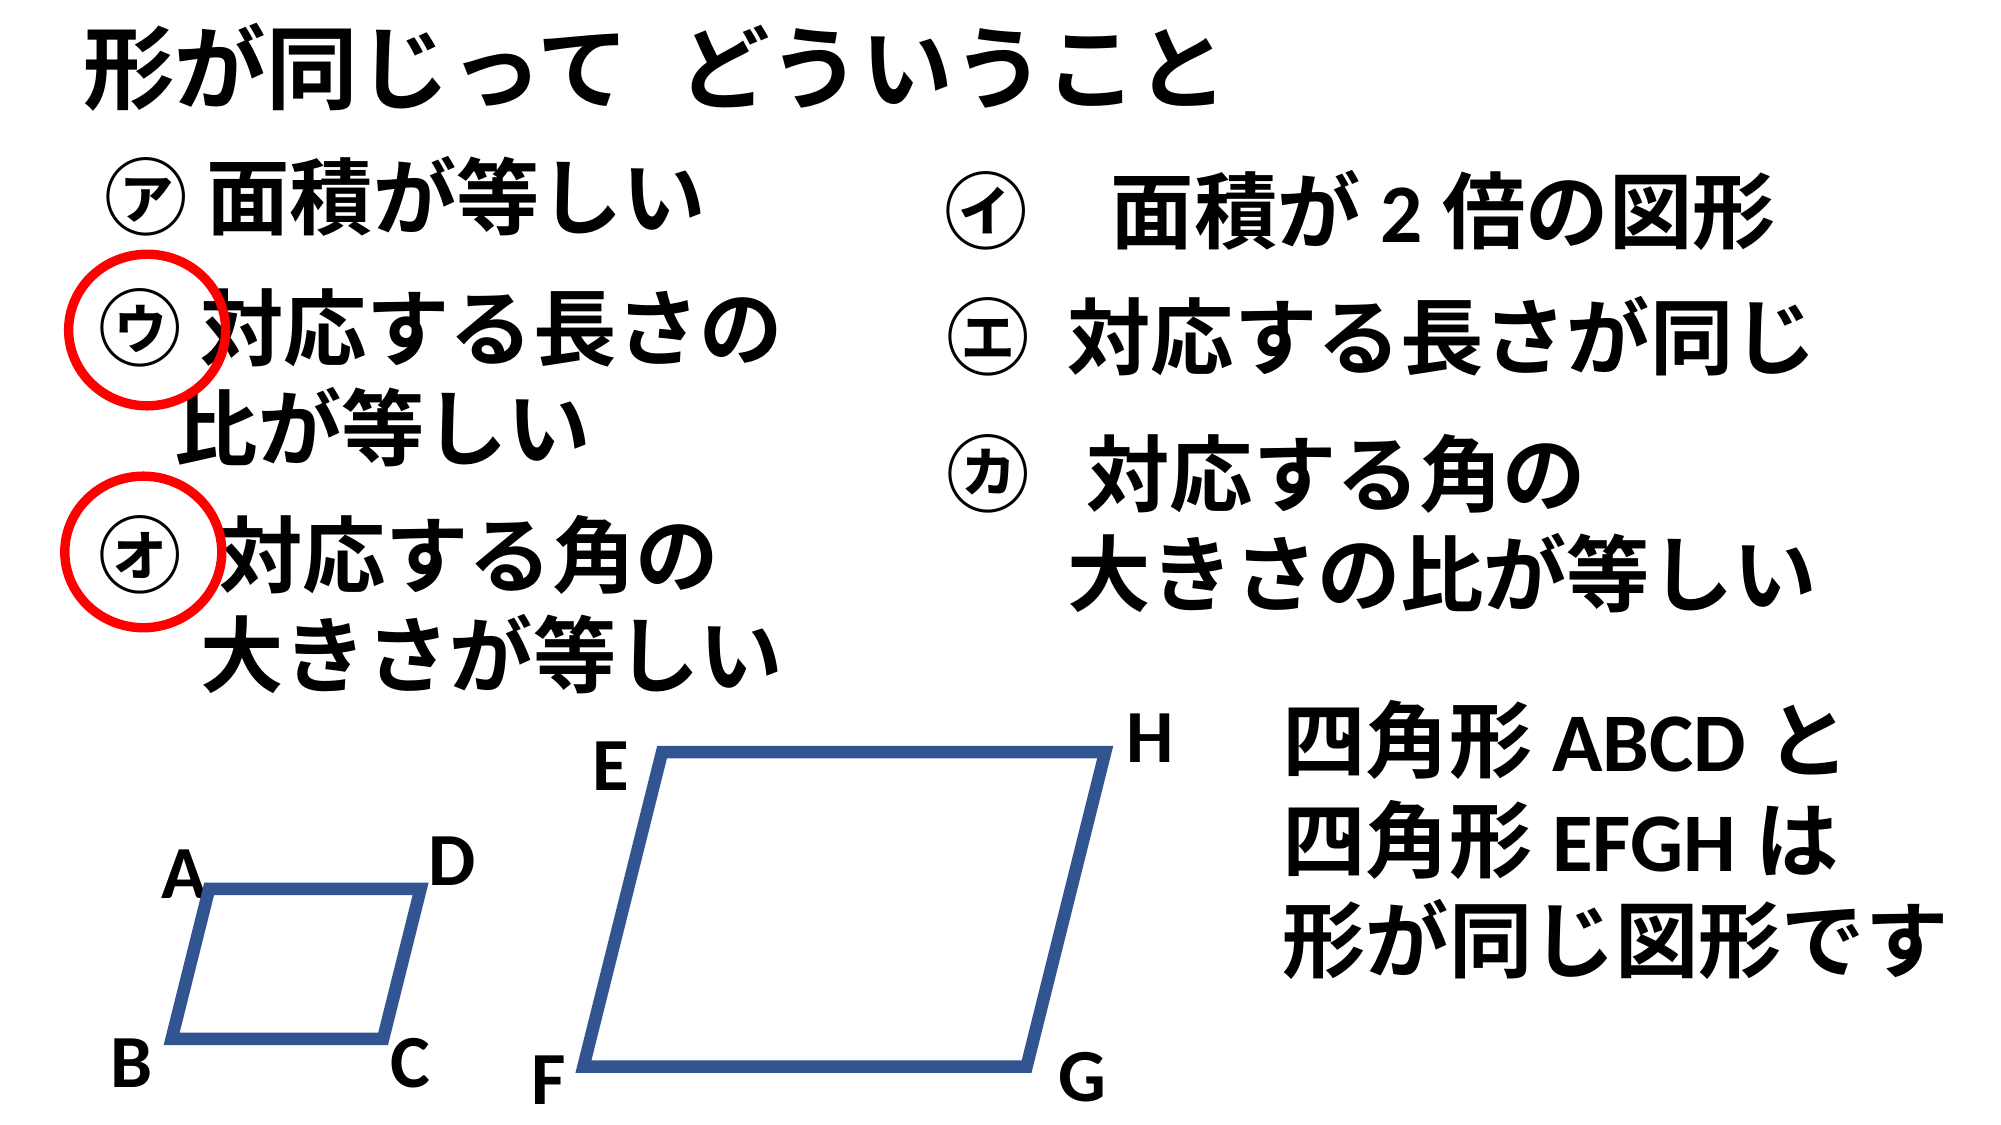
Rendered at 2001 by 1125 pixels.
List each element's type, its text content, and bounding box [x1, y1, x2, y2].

text_box ㋑ 面積が2倍の図形 [929, 151, 1892, 267]
text_box B [96, 1005, 168, 1111]
text_box A [146, 816, 222, 921]
text_box [63, 475, 223, 629]
text_box どういうこと [663, 3, 1309, 129]
text_box ㋓ 対応する長さが同じ [931, 277, 1976, 393]
text_box ㋕ 対応する角の 大きさの比が等しい [931, 414, 1946, 630]
text_box [582, 751, 1107, 1068]
text_box ㋒ 対応する長さの 比が等しい [83, 268, 930, 484]
text_box C [376, 1005, 446, 1111]
text_box H [1111, 680, 1189, 786]
text_box ㋐ 面積が等しい [89, 138, 851, 253]
text_box G [1044, 1018, 1122, 1124]
text_box D [414, 803, 492, 908]
text_box E [577, 708, 644, 813]
text_box ㋔ 対応する角の 大きさが等しい [83, 496, 930, 711]
text_box [67, 253, 227, 407]
text_box 形が同じって [68, 3, 663, 129]
text_box 四角形ABCDと 四角形EFGHは 形が同じ図形です [1267, 680, 1976, 996]
text_box [170, 887, 422, 1040]
text_box F [516, 1022, 581, 1125]
